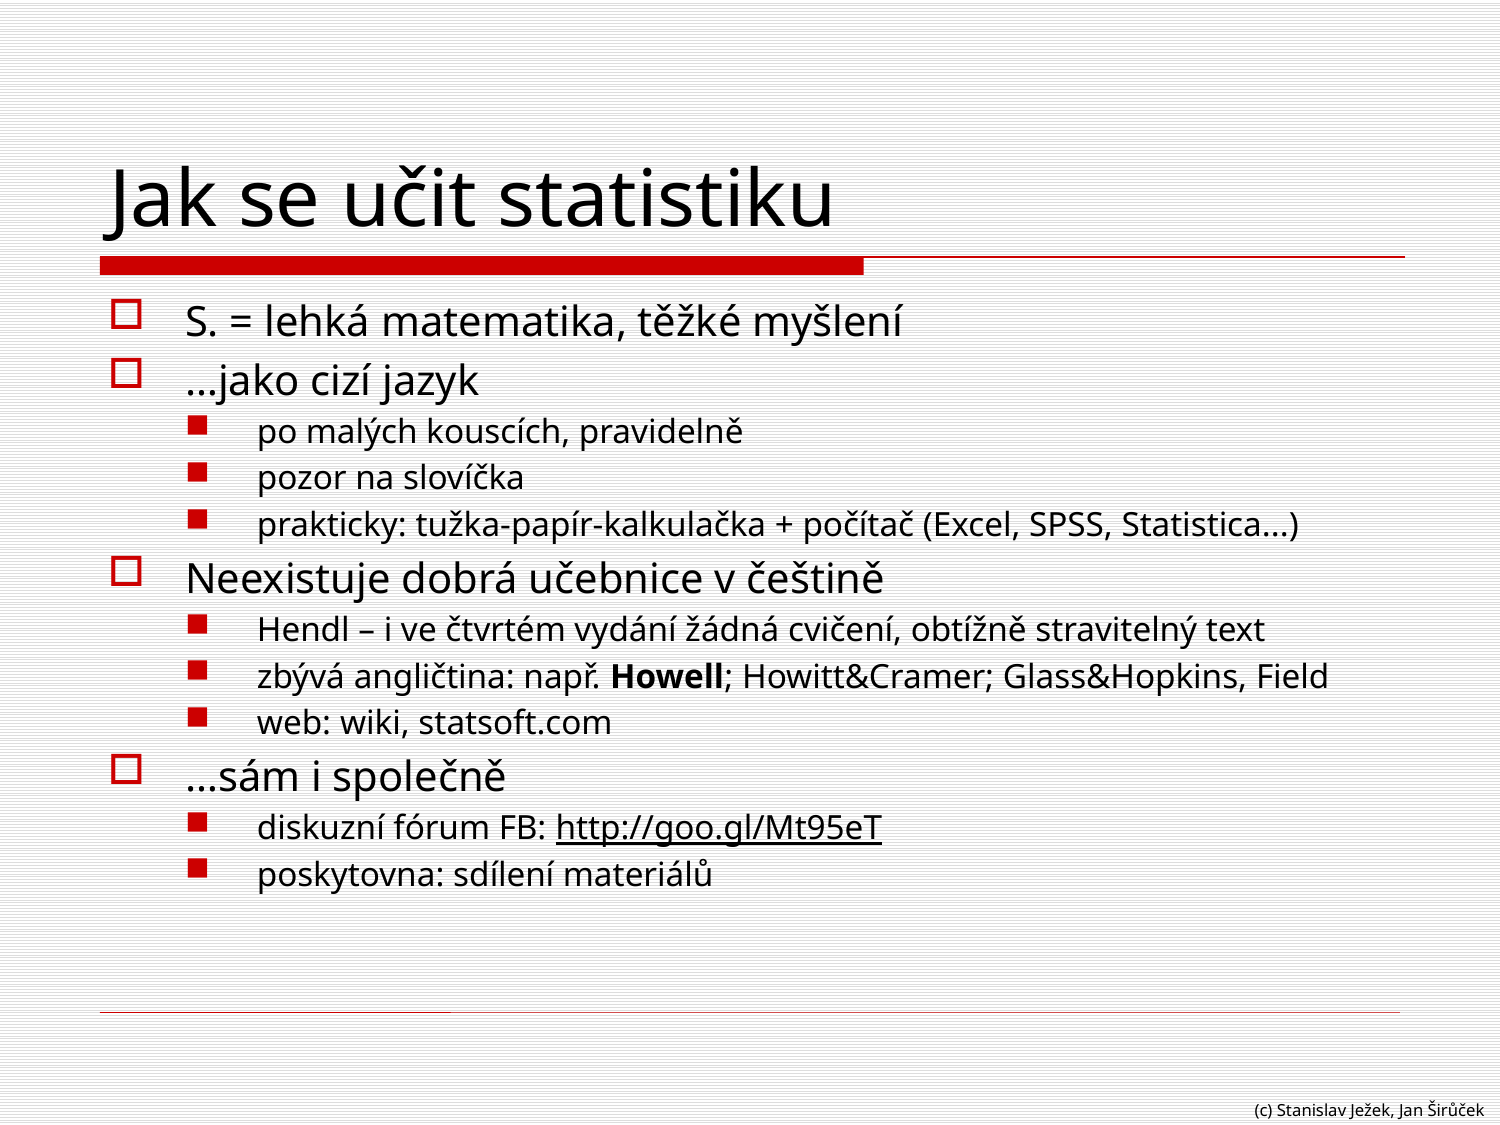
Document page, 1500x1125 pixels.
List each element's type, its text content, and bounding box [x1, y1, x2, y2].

footer (c) Stanislav Ježek, Jan Širůček [1024, 1092, 1500, 1125]
list S. = lehká matematika, těžké myšlení …jako cizí jazyk po malých kouscích, pravidelně pozor na slovíčka prakticky: tužka-papír-kalkulačka + počítač (Excel, SPSS, Statistica...) Neexistuje dobrá učebnice v češtině Hendl – i ve čtvrtém vydání žádná cvičení, obtížně stravitelný text zbývá angličtina: např. Howell; Howitt&Cramer; Glass&Hopkins, Field web: wiki, statsoft.com …sám i společně diskuzní fórum FB: http://goo.gl/Mt95eT poskytovna: sdílení materiálů [92, 287, 1406, 1059]
title Jak se učit statistiku [94, 50, 1407, 250]
